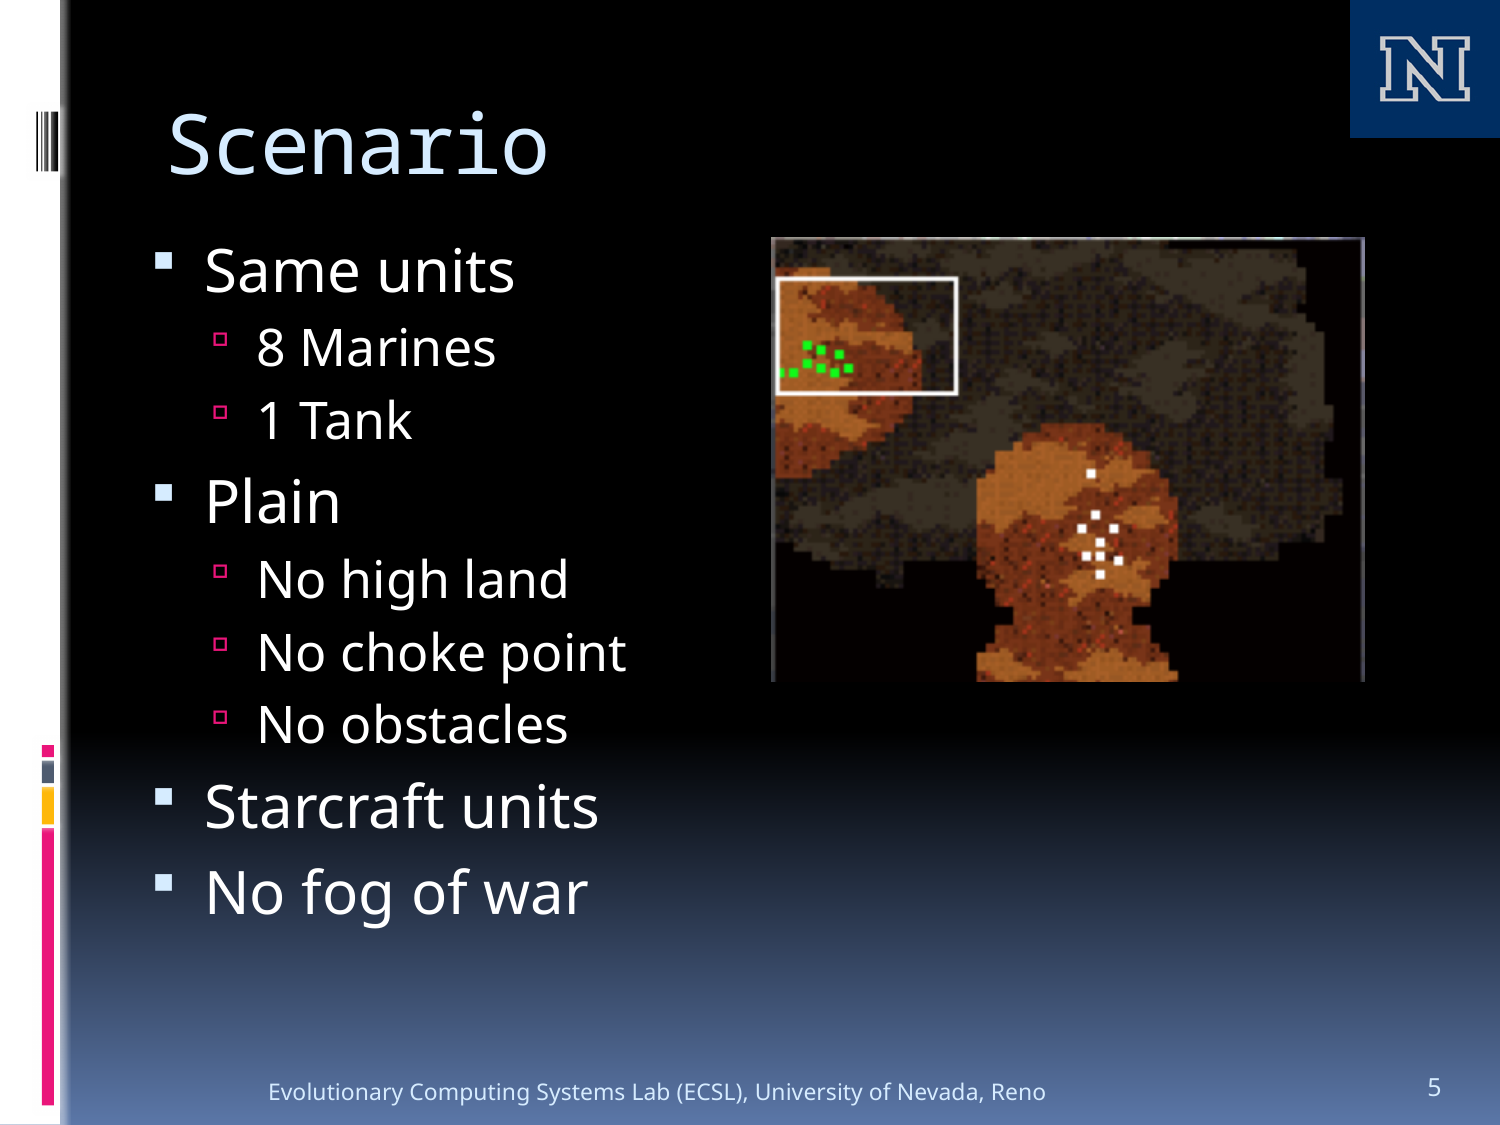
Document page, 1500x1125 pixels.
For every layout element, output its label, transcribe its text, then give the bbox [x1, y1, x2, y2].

picture [770, 236, 1365, 682]
footer Evolutionary Computing Systems Lab (ECSL), University of Nevada, Reno [150, 1052, 1063, 1113]
title Scenario [150, 83, 1425, 224]
slide_number 5 [1412, 1052, 1488, 1113]
picture [1350, 0, 1500, 138]
list Same units 8 Marines 1 Tank Plain No high land No choke point No obstacles Starcraft units No fog of war [125, 224, 1425, 938]
